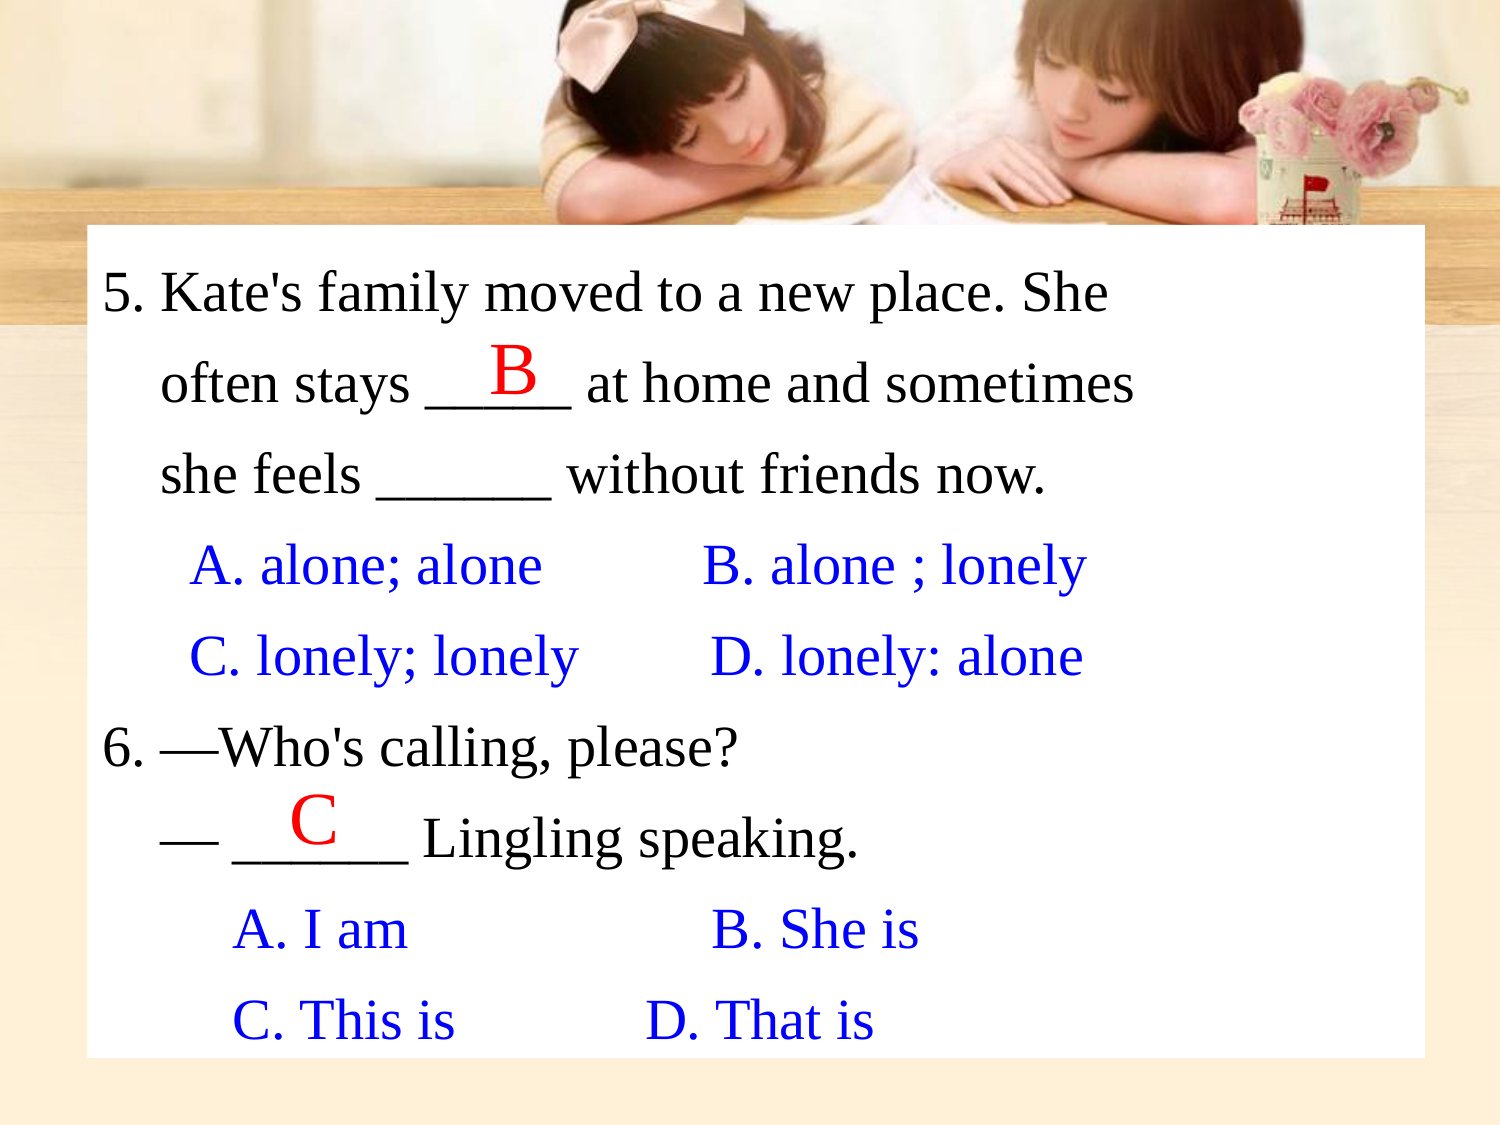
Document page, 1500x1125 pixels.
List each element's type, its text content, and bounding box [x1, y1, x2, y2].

text_box B [474, 312, 571, 418]
text_box C [275, 762, 371, 868]
text_box 5. Kate's family moved to a new place. She often stays _____ at home and sometimes she feels ______ without friends now. A. alone; alone B. alone ; lonely C. lonely; lonely D. lonely: alone 6. —Who's calling, please? — ______ Lingling speaking. A. I am B. She is C. This is D. That is [87, 224, 1425, 1059]
picture [0, 0, 1500, 324]
